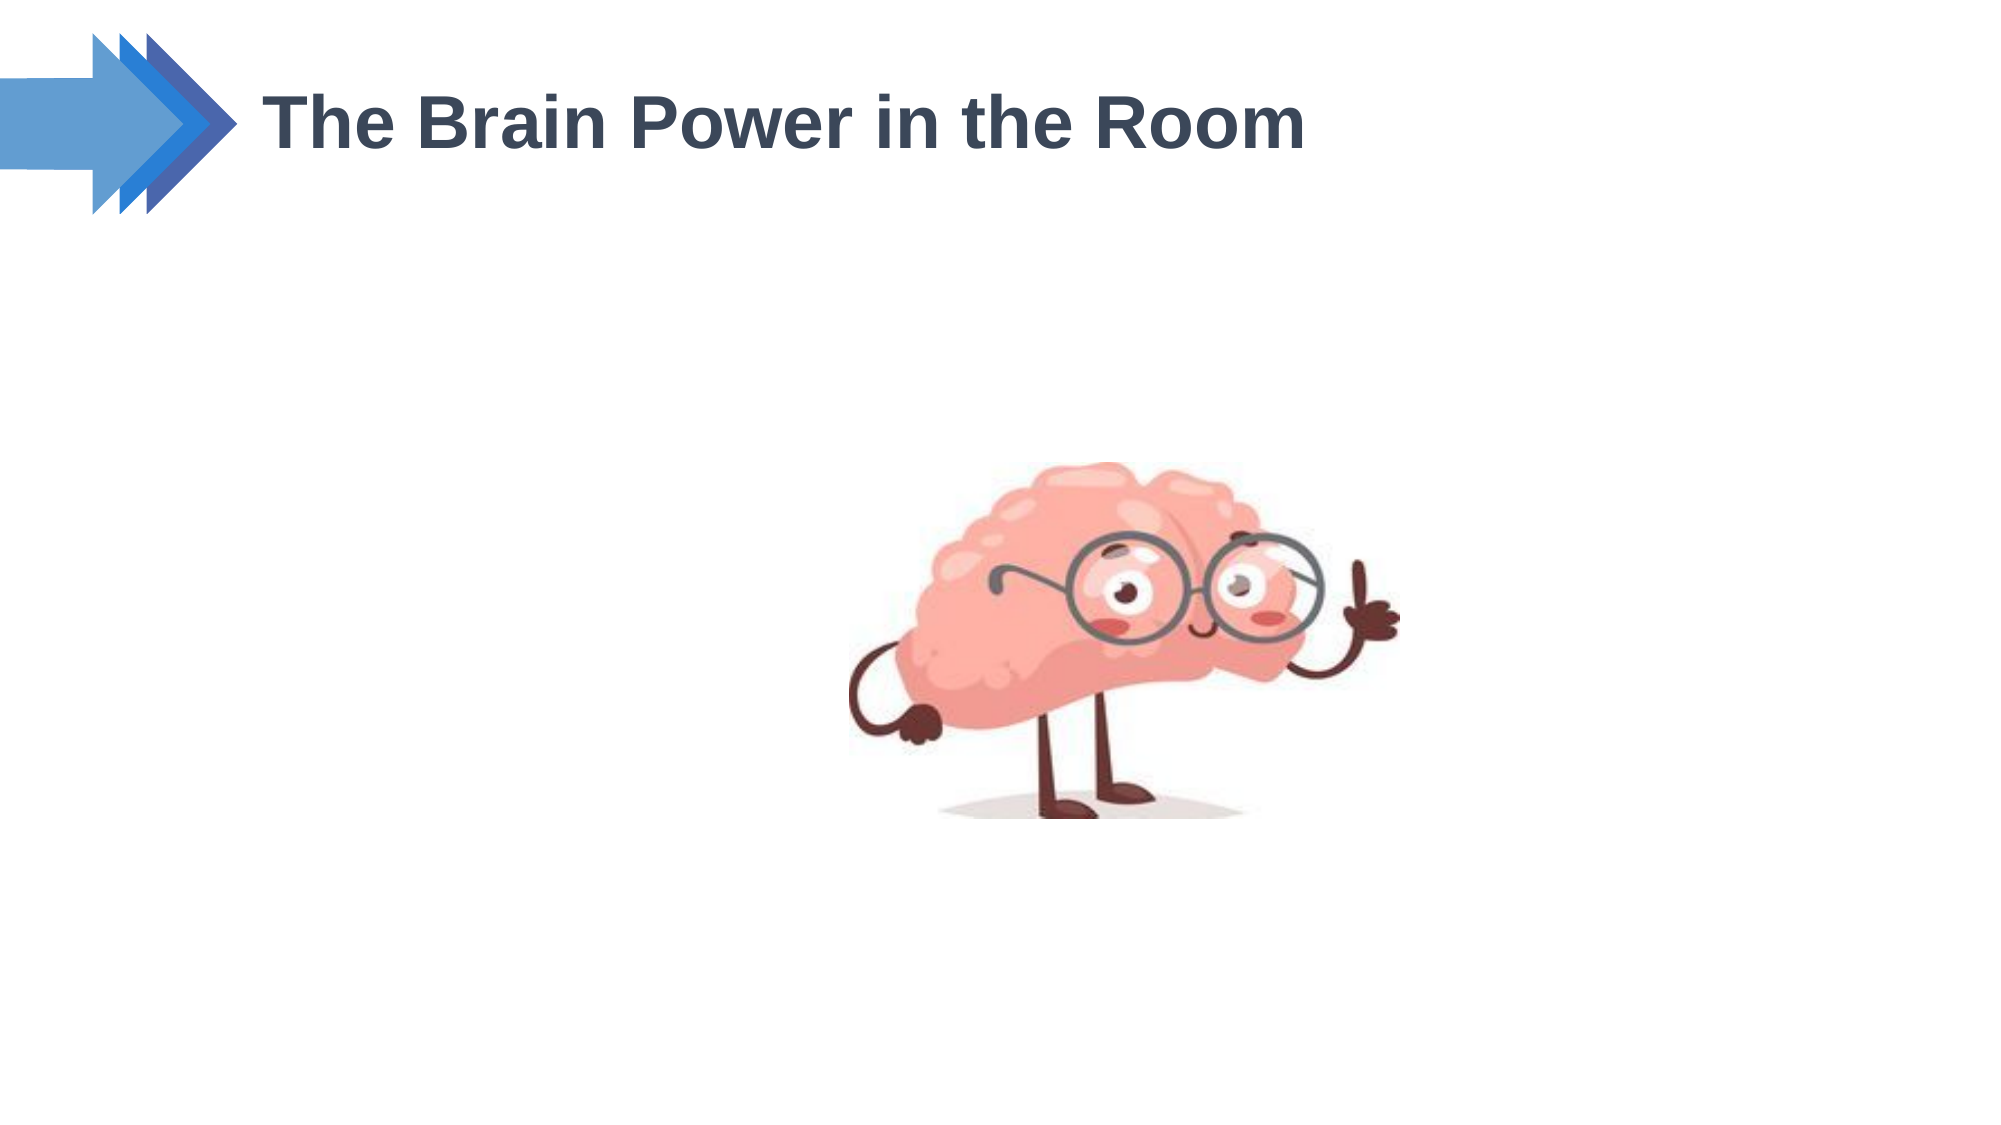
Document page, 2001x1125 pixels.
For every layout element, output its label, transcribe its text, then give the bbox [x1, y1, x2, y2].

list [849, 462, 1400, 819]
title The Brain Power in the Room [247, 27, 1920, 221]
